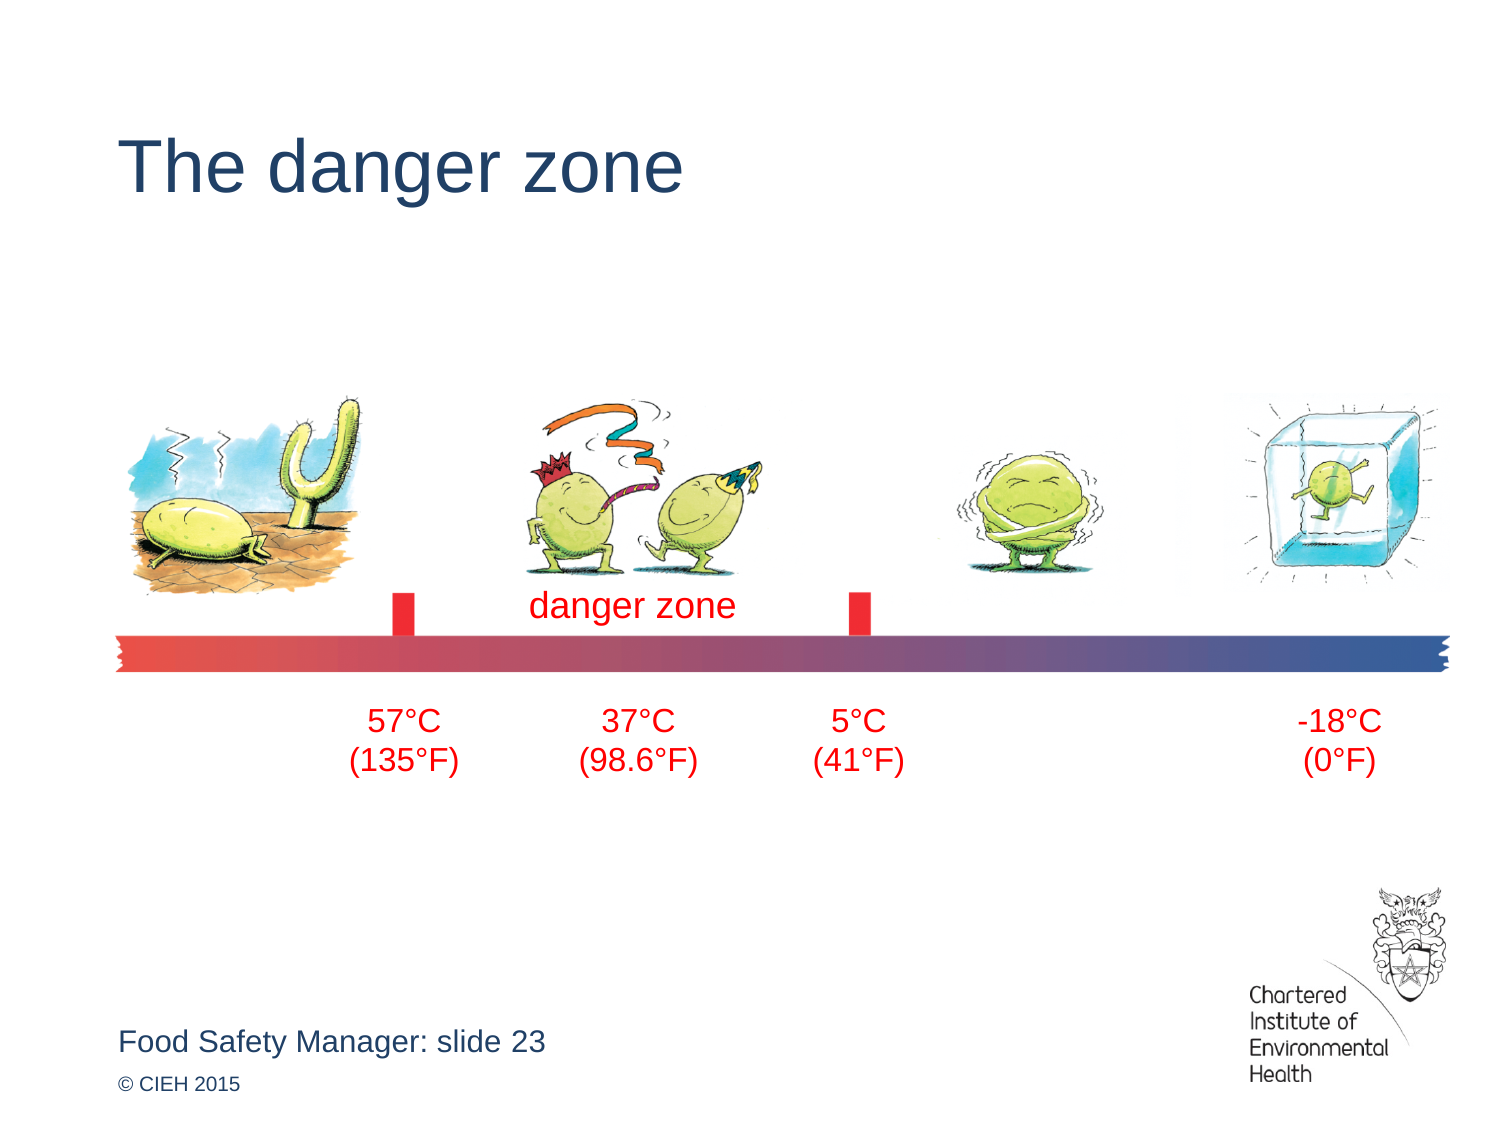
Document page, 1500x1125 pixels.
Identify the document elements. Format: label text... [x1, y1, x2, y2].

text_box 37°C (98.6°F) [562, 691, 715, 886]
text_box 57°C (135°F) [316, 691, 493, 786]
text_box -18°C (0°F) C [1242, 691, 1438, 826]
text_box 5°C (41°F) (41°F) [797, 691, 921, 826]
title The danger zone [117, 117, 1469, 234]
picture [1250, 887, 1446, 1082]
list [112, 392, 1451, 676]
